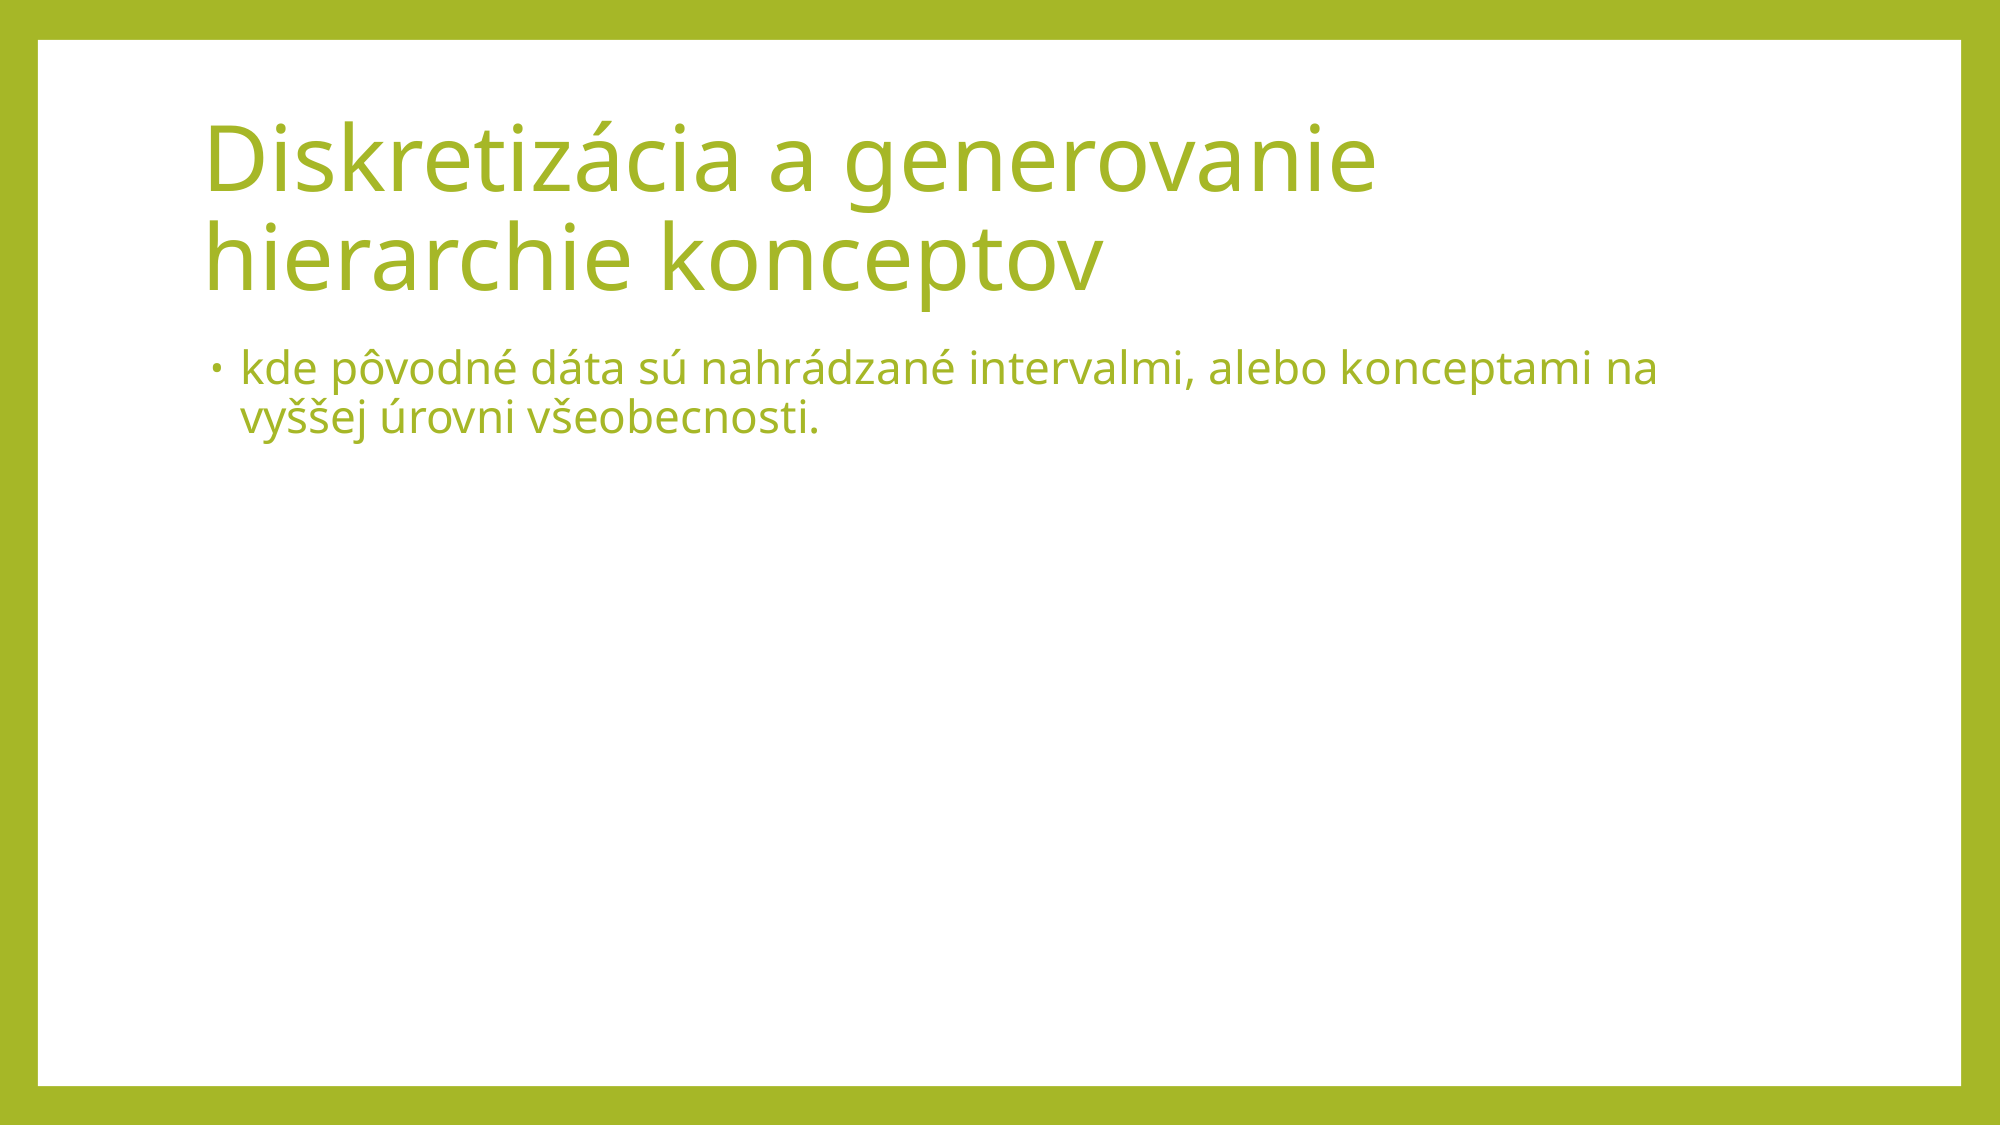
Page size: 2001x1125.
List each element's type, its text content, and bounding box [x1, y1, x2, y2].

title Diskretizácia a generovanie hierarchie konceptov [187, 99, 1808, 323]
list kde pôvodné dáta sú nahrádzané intervalmi, alebo konceptami na vyššej úrovni všeobecnosti. [187, 337, 1808, 1000]
